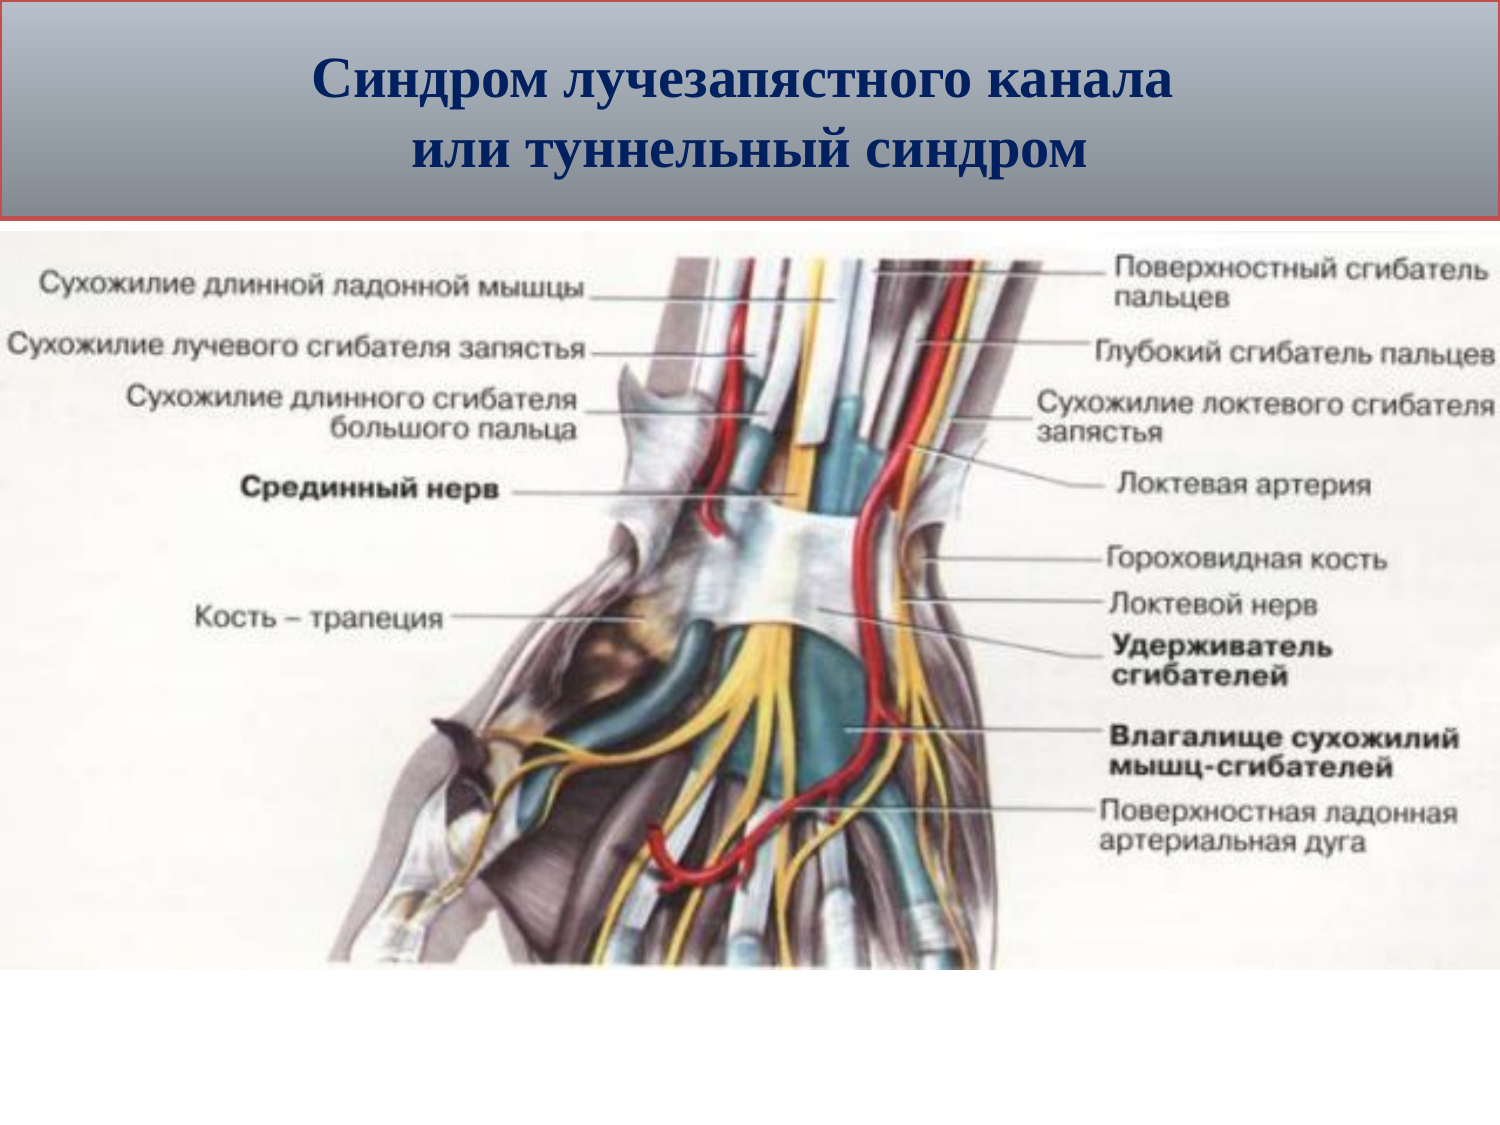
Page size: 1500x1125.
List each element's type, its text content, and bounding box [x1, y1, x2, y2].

title Синдром лучезапястного канала или туннельный синдром [0, 0, 1500, 219]
picture [0, 231, 1500, 971]
